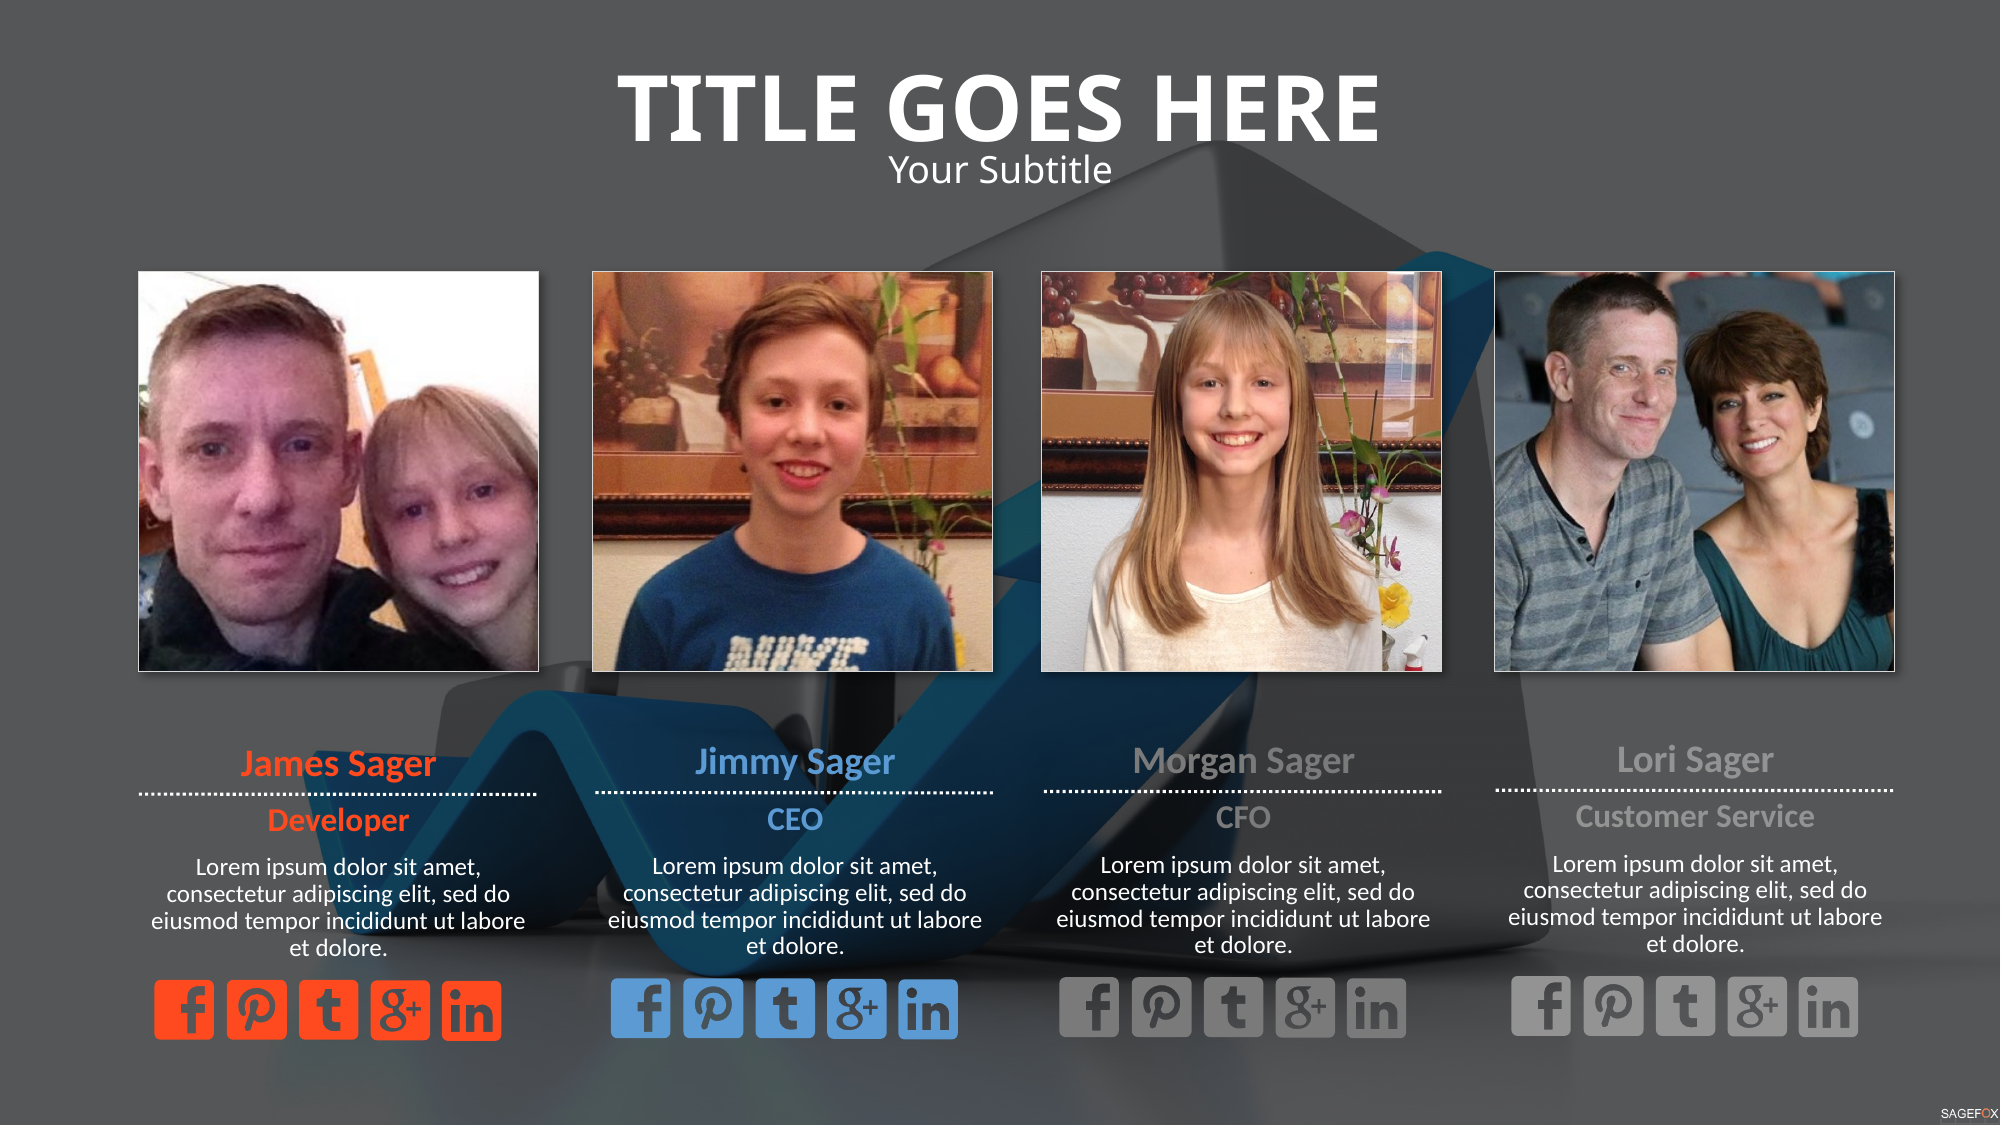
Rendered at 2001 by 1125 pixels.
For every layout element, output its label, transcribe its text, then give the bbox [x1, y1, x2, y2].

text_box [591, 270, 993, 672]
text_box Lori Sager [1520, 738, 1871, 781]
text_box James Sager [163, 742, 514, 785]
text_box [1511, 976, 1859, 1038]
text_box [1040, 270, 1442, 672]
text_box Morgan Sager [1068, 739, 1419, 782]
text_box CEO [620, 798, 971, 841]
text_box Lorem ipsum dolor sit amet, consectetur adipiscing elit, sed do eiusmod tempor incididunt ut labore et dolore. [1495, 850, 1896, 964]
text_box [154, 979, 502, 1041]
picture [1940, 0, 2001, 1125]
text_box [1494, 271, 1896, 673]
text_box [1059, 977, 1407, 1039]
text_box Lorem ipsum dolor sit amet, consectetur adipiscing elit, sed do eiusmod tempor incididunt ut labore et dolore. [138, 854, 539, 968]
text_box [610, 978, 958, 1040]
text_box Lorem ipsum dolor sit amet, consectetur adipiscing elit, sed do eiusmod tempor incididunt ut labore et dolore. [1043, 851, 1444, 965]
text_box [138, 270, 540, 672]
text_box Jimmy Sager [620, 740, 971, 784]
text_box CFO [1068, 797, 1419, 840]
text_box Customer Service [1520, 796, 1871, 839]
text_box Lorem ipsum dolor sit amet, consectetur adipiscing elit, sed do eiusmod tempor incididunt ut labore et dolore. [595, 852, 996, 966]
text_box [548, 42, 1452, 199]
text_box Developer [163, 799, 514, 842]
